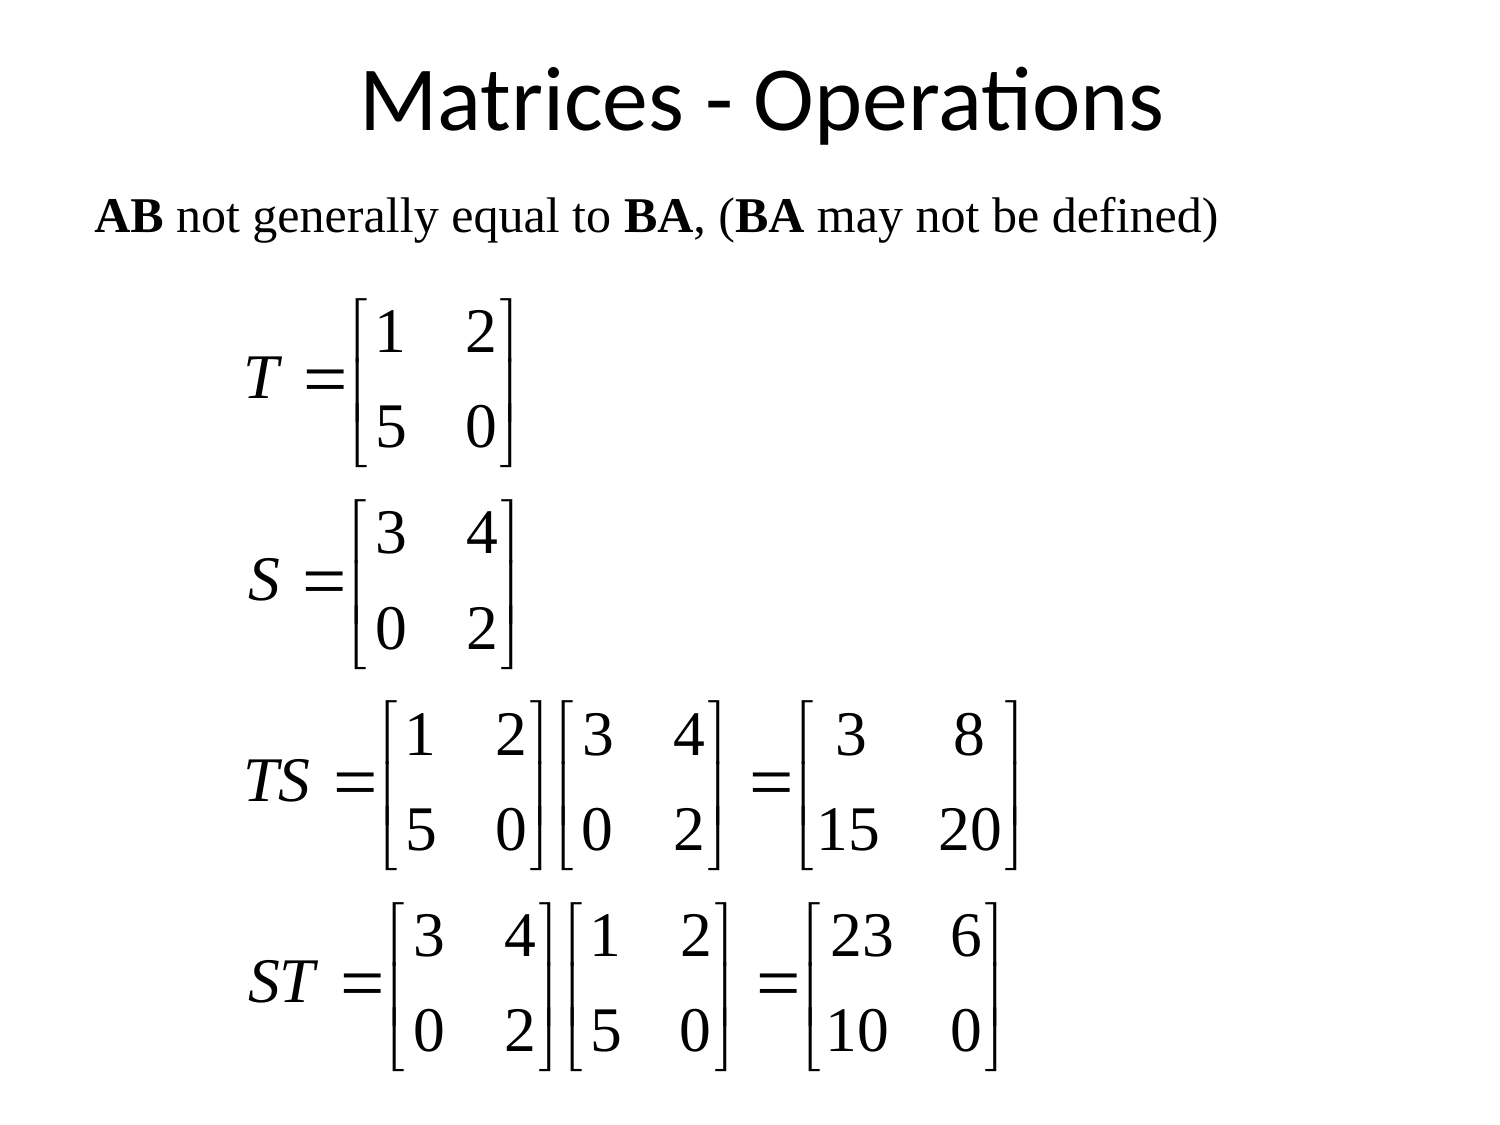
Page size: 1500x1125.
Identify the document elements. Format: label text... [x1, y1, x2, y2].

title Matrices - Operations [125, 0, 1400, 188]
text_box AB not generally equal to BA, (BA may not be defined) [79, 174, 1234, 250]
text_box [237, 287, 1038, 1083]
